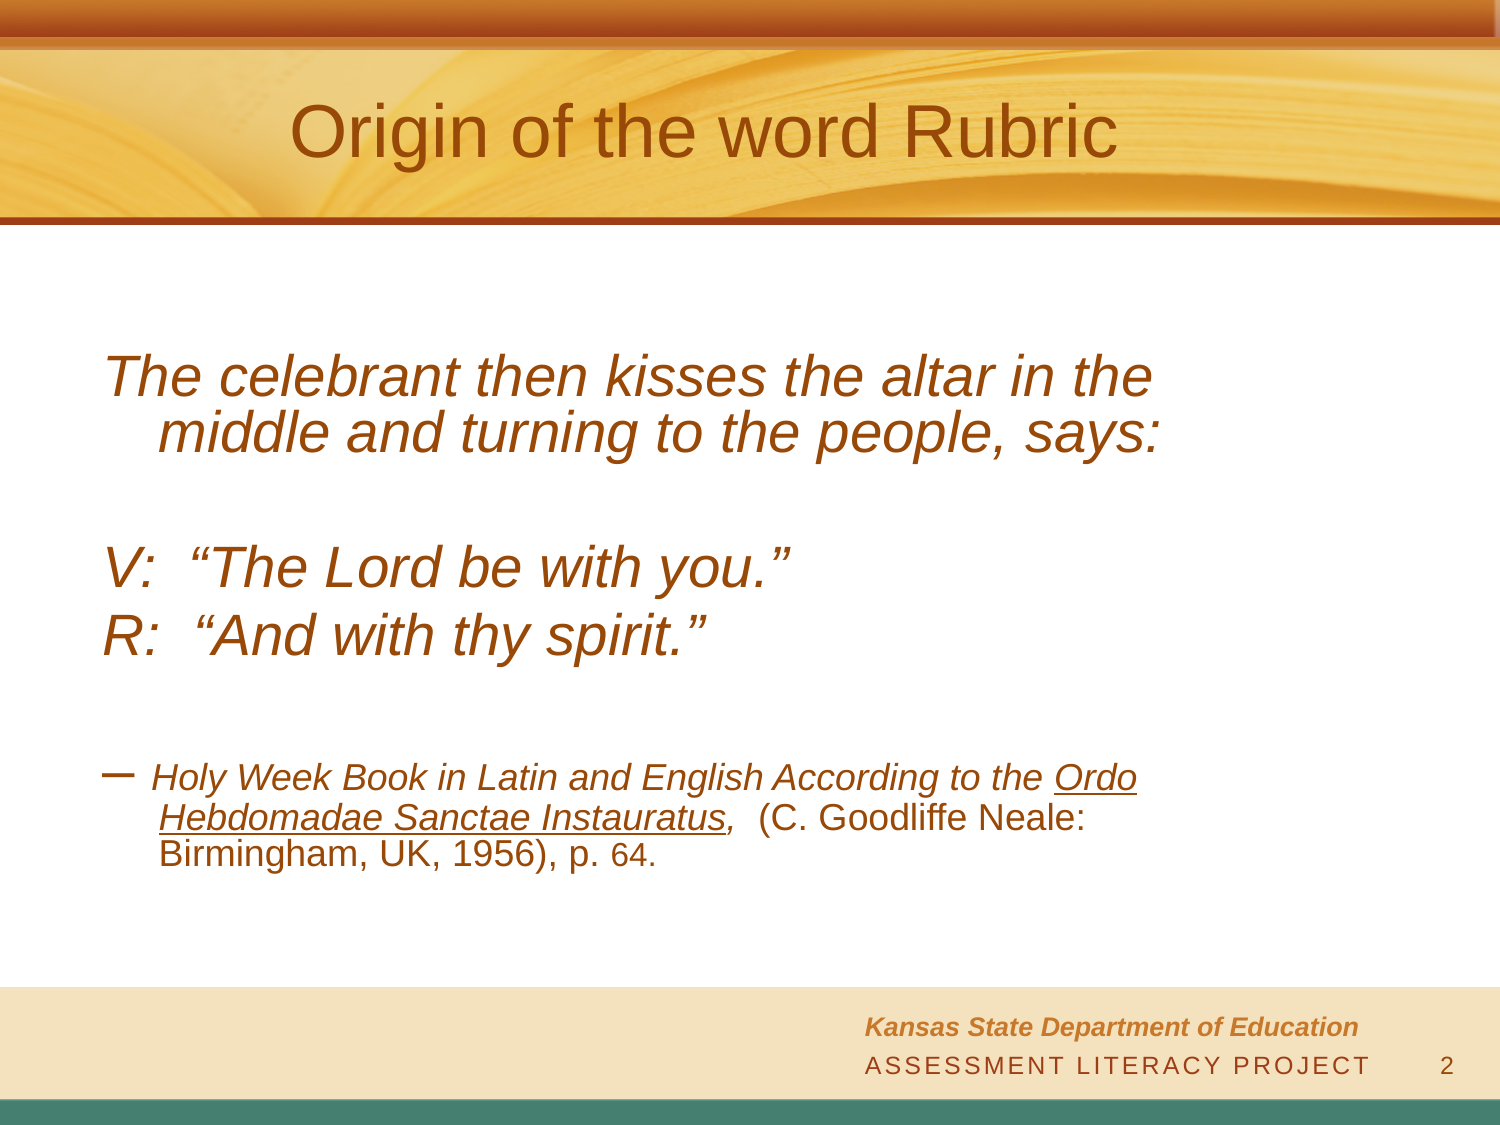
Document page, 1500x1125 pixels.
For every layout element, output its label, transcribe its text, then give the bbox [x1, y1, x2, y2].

picture [0, 987, 1500, 1125]
picture [0, 0, 1500, 226]
text_box The celebrant then kisses the altar in the middle and turning to the people, says: V: “The Lord be with you.” R: “And with thy spirit.” – Holy Week Book in Latin and English According to the Ordo Hebdomadae Sanctae Instauratus, (C. Goodliffe Neale: Birmingham, UK, 1956), p. 64. [87, 262, 1263, 985]
